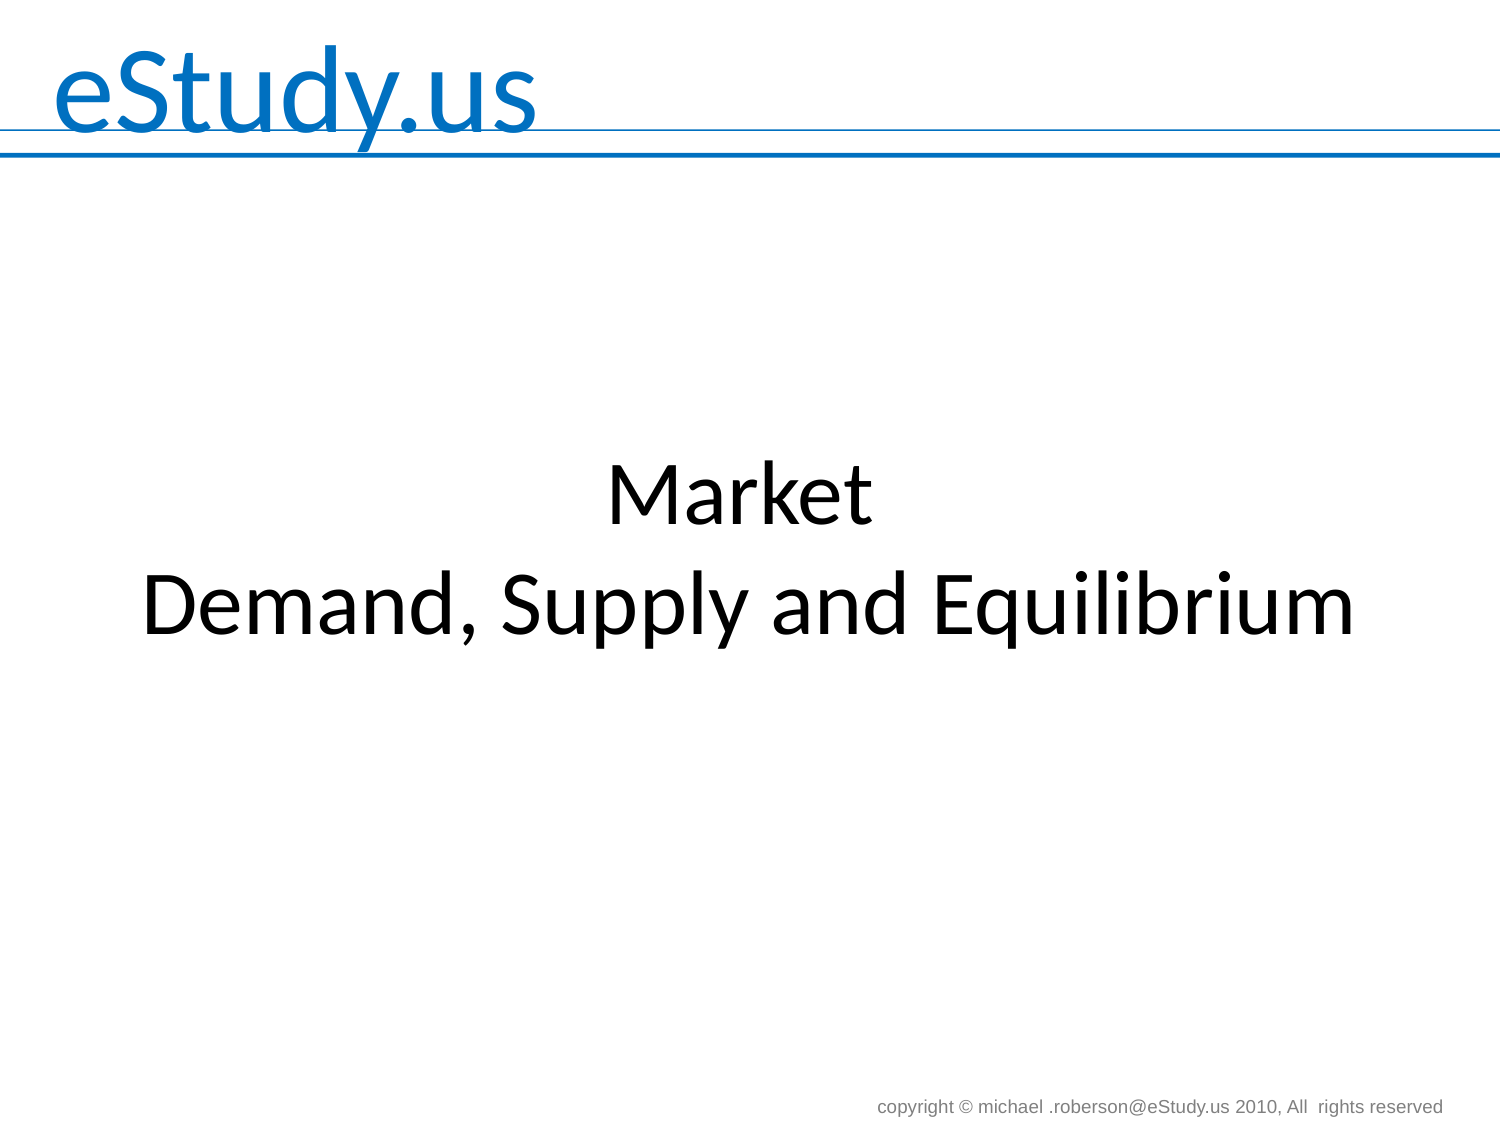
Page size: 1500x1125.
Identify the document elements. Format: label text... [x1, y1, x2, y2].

title Market Demand, Supply and Equilibrium [0, 425, 1500, 825]
